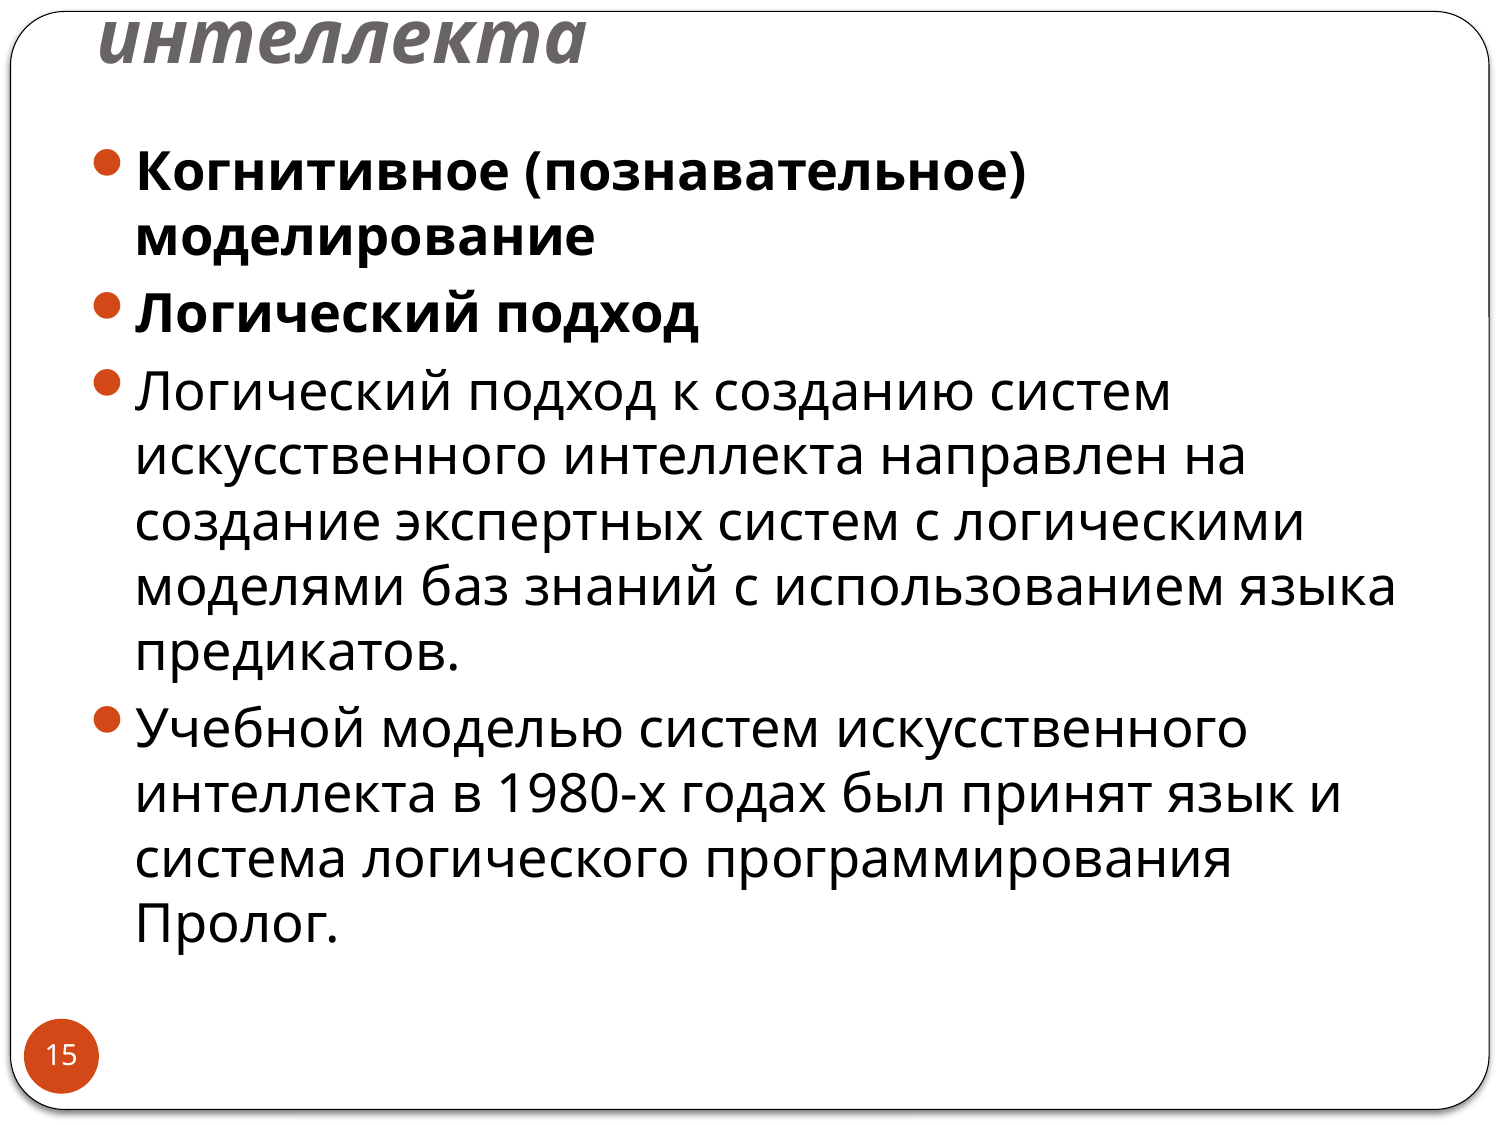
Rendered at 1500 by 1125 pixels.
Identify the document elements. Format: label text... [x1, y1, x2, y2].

title История искусственного интеллекта [82, 35, 1432, 94]
slide_number 15 [23, 1018, 99, 1094]
list Когнитивное (познавательное) моделирование Логический подход Логический подход к созданию систем искусственного интеллекта направлен на создание экспертных систем с логическими моделями баз знаний с использованием языка предикатов. Учебной моделью систем искусственного интеллекта в 1980-х годах был принят язык и система логического программирования Пролог. [75, 128, 1425, 1005]
